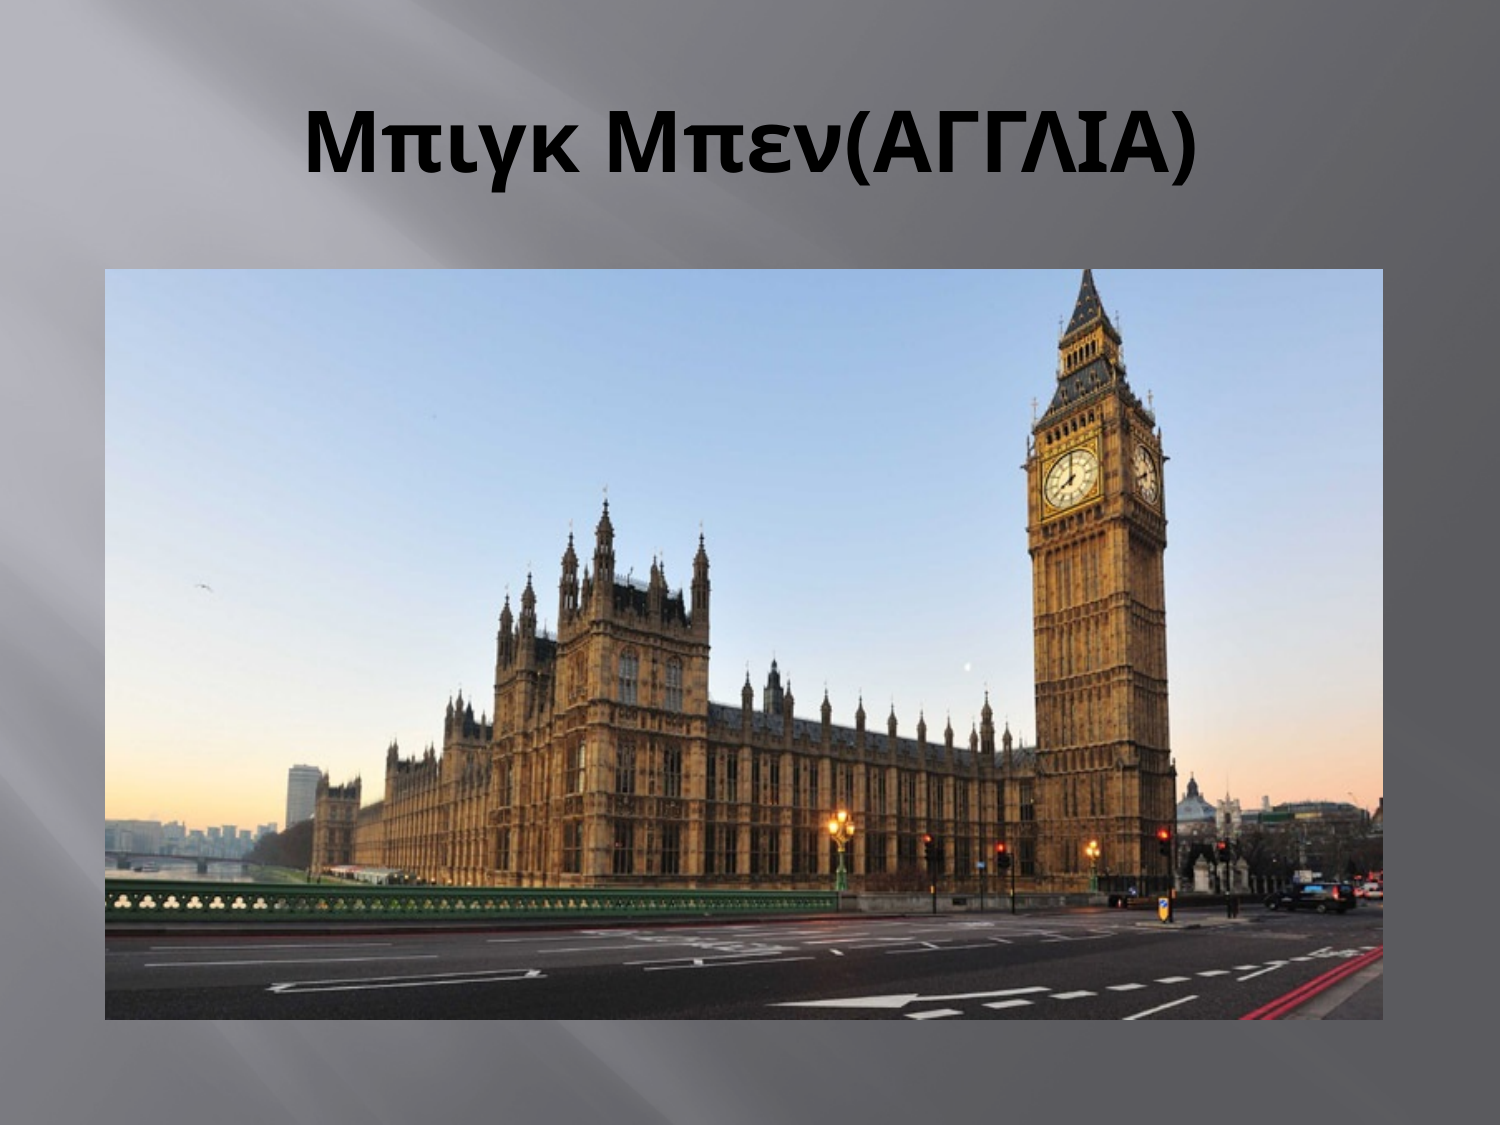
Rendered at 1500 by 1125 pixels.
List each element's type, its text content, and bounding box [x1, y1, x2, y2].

title Μπιγκ Μπεν(ΑΓΓΛΙΑ) [75, 45, 1425, 233]
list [105, 269, 1383, 1020]
